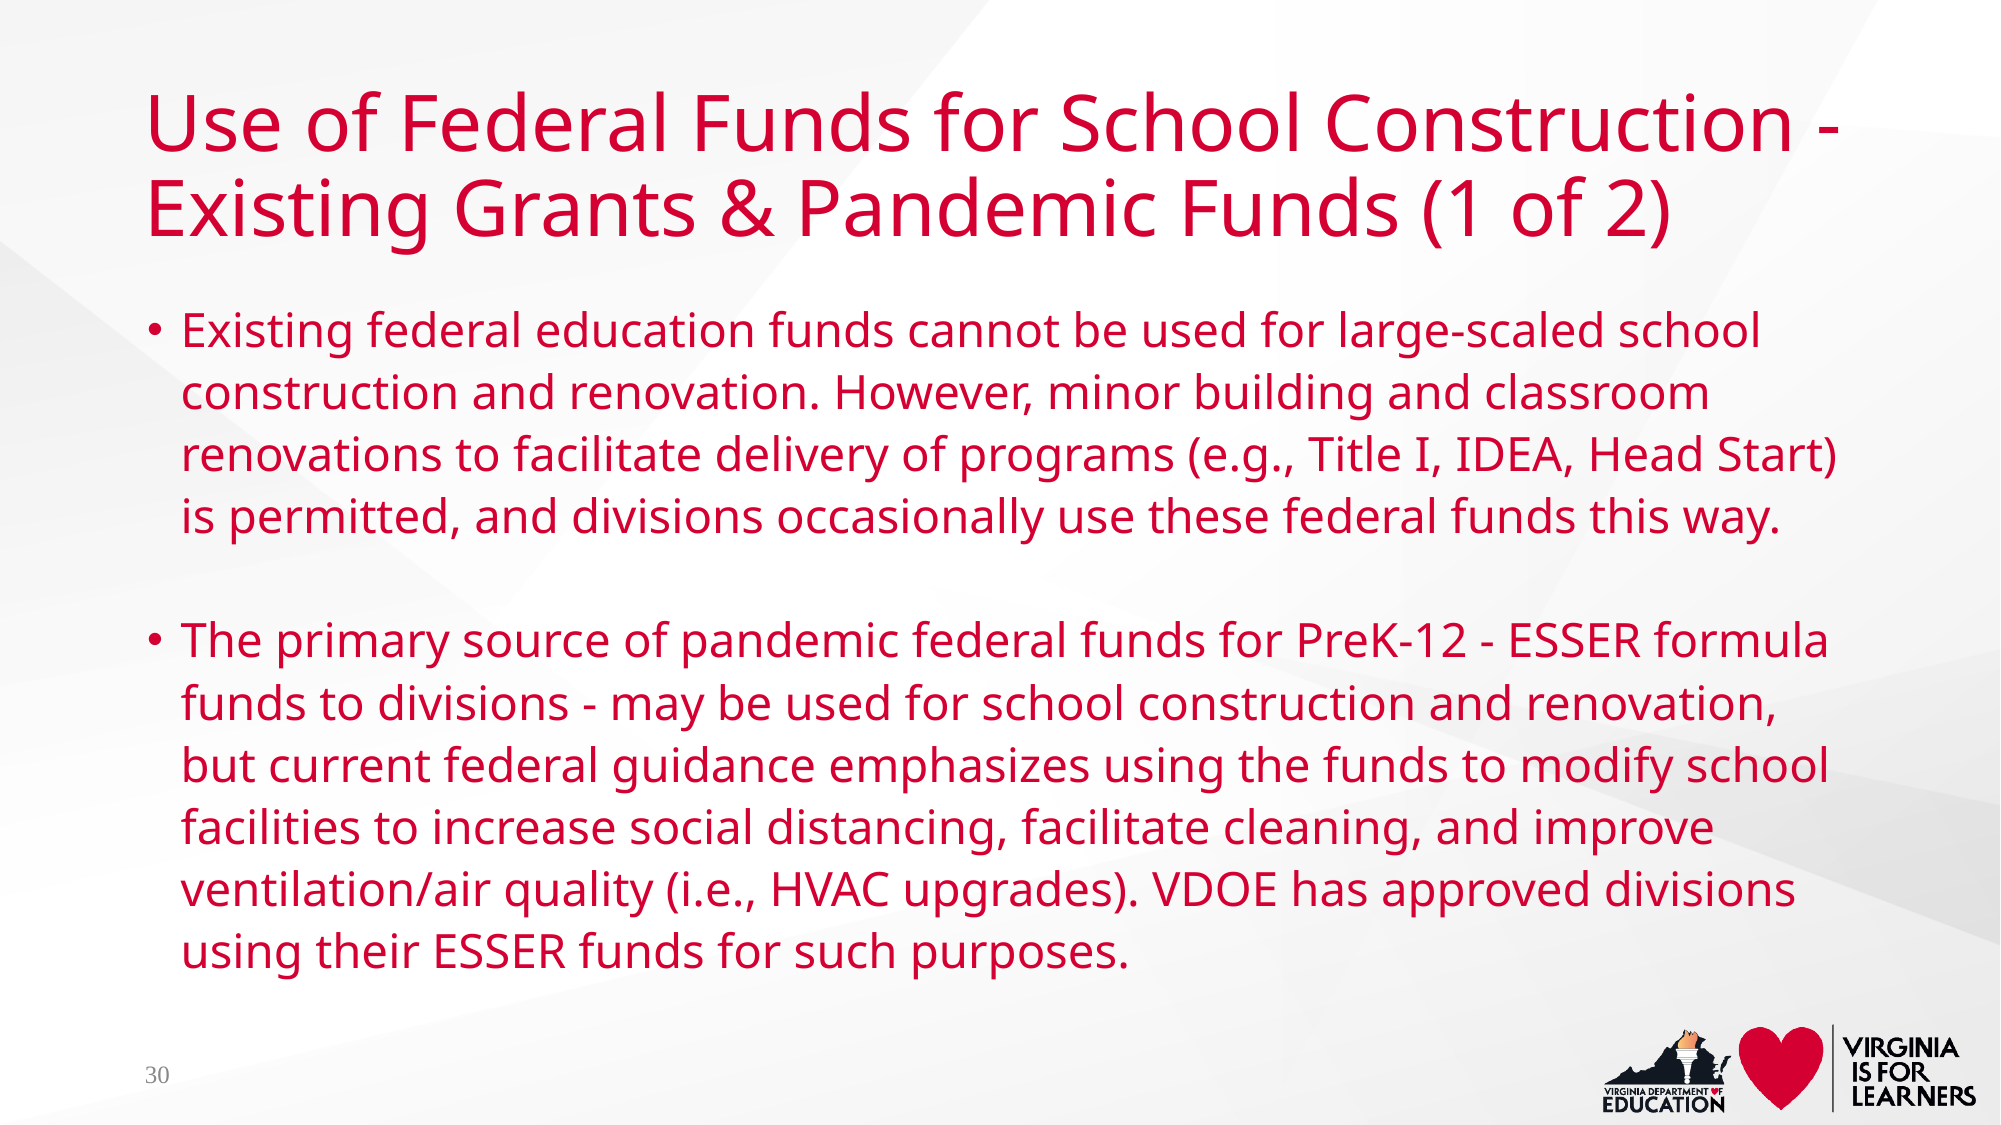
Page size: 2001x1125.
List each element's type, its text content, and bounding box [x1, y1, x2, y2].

picture [0, 0, 2001, 1125]
slide_number 30 [137, 739, 180, 1125]
title Use of Federal Funds for School Construction - Existing Grants & Pandemic Funds (1 of 2) [137, 59, 1863, 278]
list Existing federal education funds cannot be used for large-scaled school construction and renovation. However, minor building and classroom renovations to facilitate delivery of programs (e.g., Title I, IDEA, Head Start) is permitted, and divisions occasionally use these federal funds this way. The primary source of pandemic federal funds for PreK-12 - ESSER formula funds to divisions - may be used for school construction and renovation, but current federal guidance emphasizes using the funds to modify school facilities to increase social distancing, facilitate cleaning, and improve ventilation/air quality (i.e., HVAC upgrades). VDOE has approved divisions using their ESSER funds for such purposes. [137, 287, 1863, 1001]
